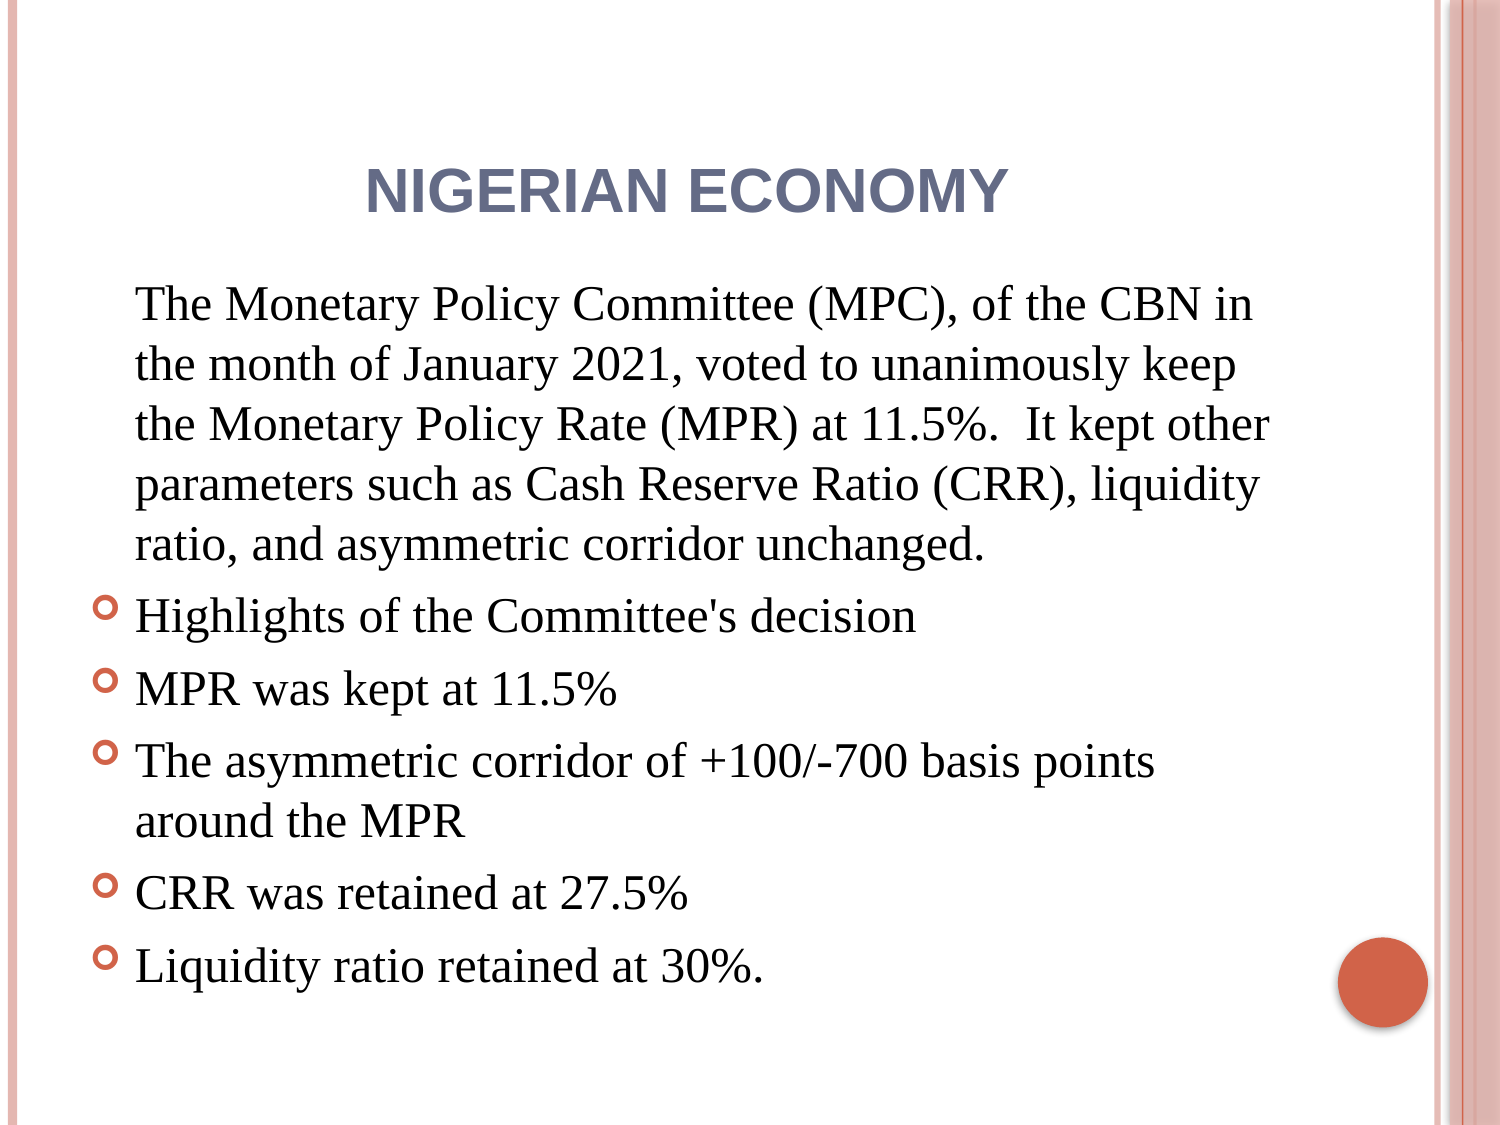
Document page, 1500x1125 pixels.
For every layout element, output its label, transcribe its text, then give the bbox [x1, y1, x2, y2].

title NIGERIAN ECONOMY [75, 45, 1300, 233]
list The Monetary Policy Committee (MPC), of the CBN in the month of January 2021, voted to unanimously keep the Monetary Policy Rate (MPR) at 11.5%. It kept other parameters such as Cash Reserve Ratio (CRR), liquidity ratio, and asymmetric corridor unchanged. Highlights of the Committee's decision MPR was kept at 11.5% The asymmetric corridor of +100/-700 basis points around the MPR CRR was retained at 27.5% Liquidity ratio retained at 30%. [75, 262, 1300, 1062]
